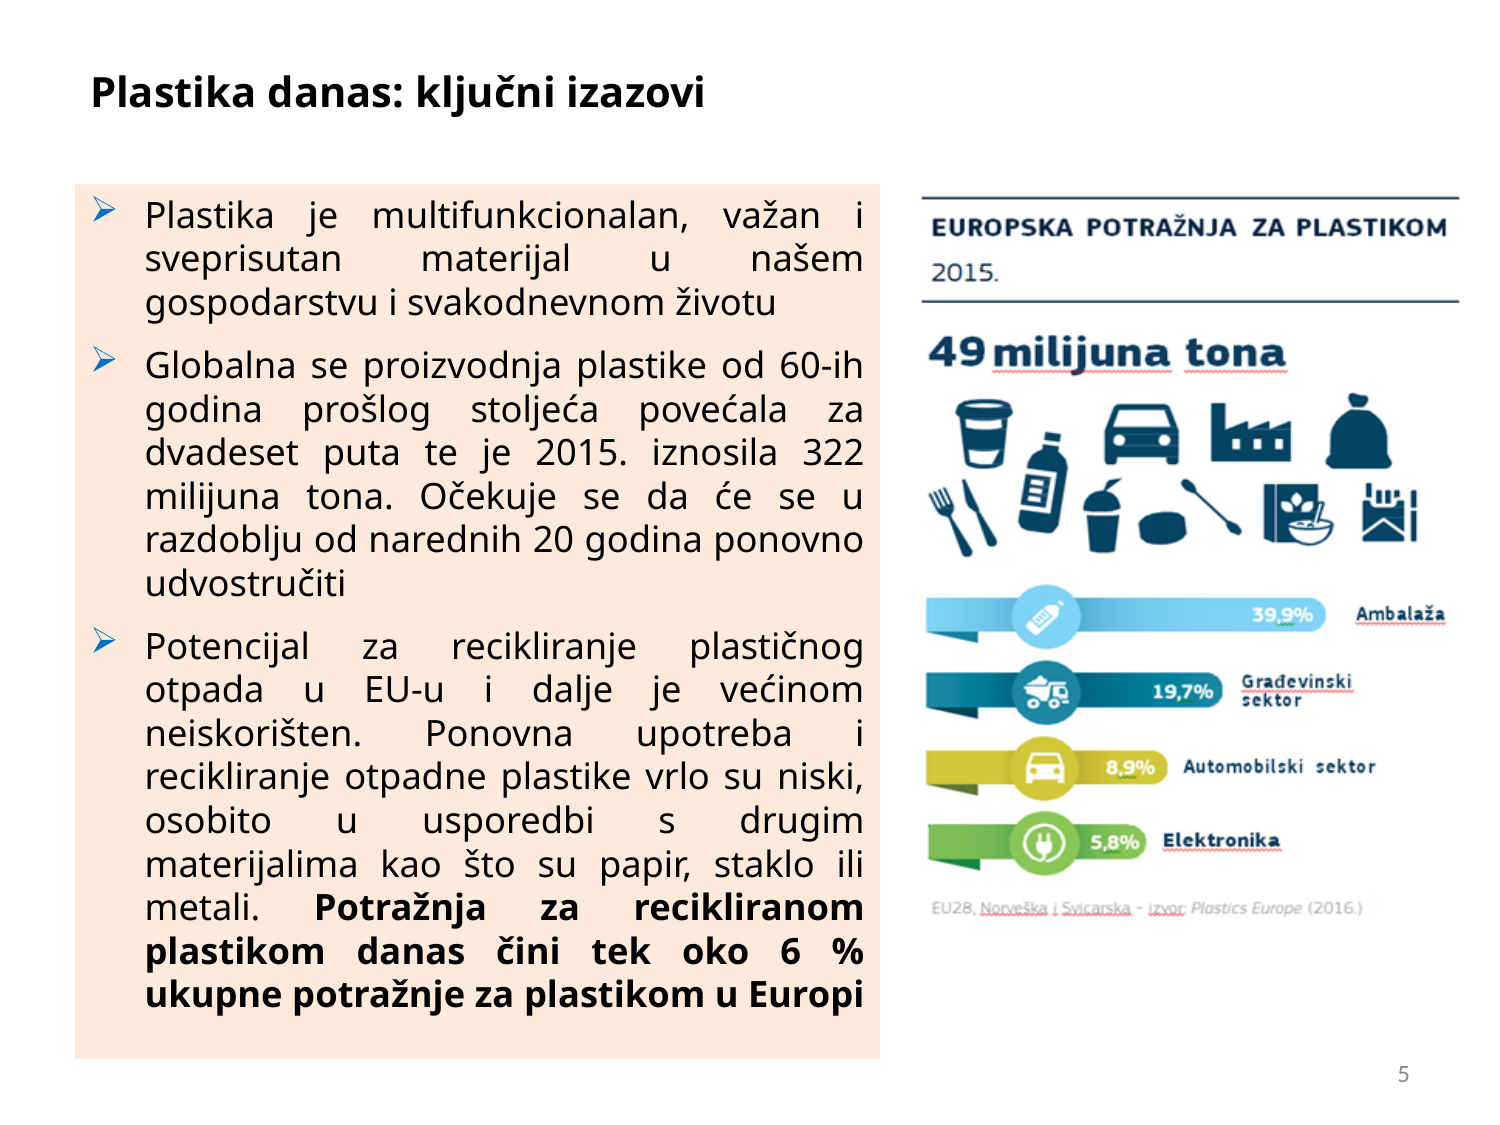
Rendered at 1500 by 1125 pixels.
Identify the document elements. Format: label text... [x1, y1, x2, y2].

slide_number 5 [1074, 1042, 1425, 1103]
list Plastika je multifunkcionalan, važan i sveprisutan materijal u našem gospodarstvu i svakodnevnom životu Globalna se proizvodnja plastike od 60-ih godina prošlog stoljeća povećala za dvadeset puta te je 2015. iznosila 322 milijuna tona. Očekuje se da će se u razdoblju od narednih 20 godina ponovno udvostručiti Potencijal za recikliranje plastičnog otpada u EU-u i dalje je većinom neiskorišten. Ponovna upotreba i recikliranje otpadne plastike vrlo su niski, osobito u usporedbi s drugim materijalima kao što su papir, staklo ili metali. Potražnja za recikliranom plastikom danas čini tek oko 6 % ukupne potražnje za plastikom u Europi [75, 184, 880, 1059]
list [903, 184, 1483, 929]
title Plastika danas: ključni izazovi [75, 45, 1425, 138]
